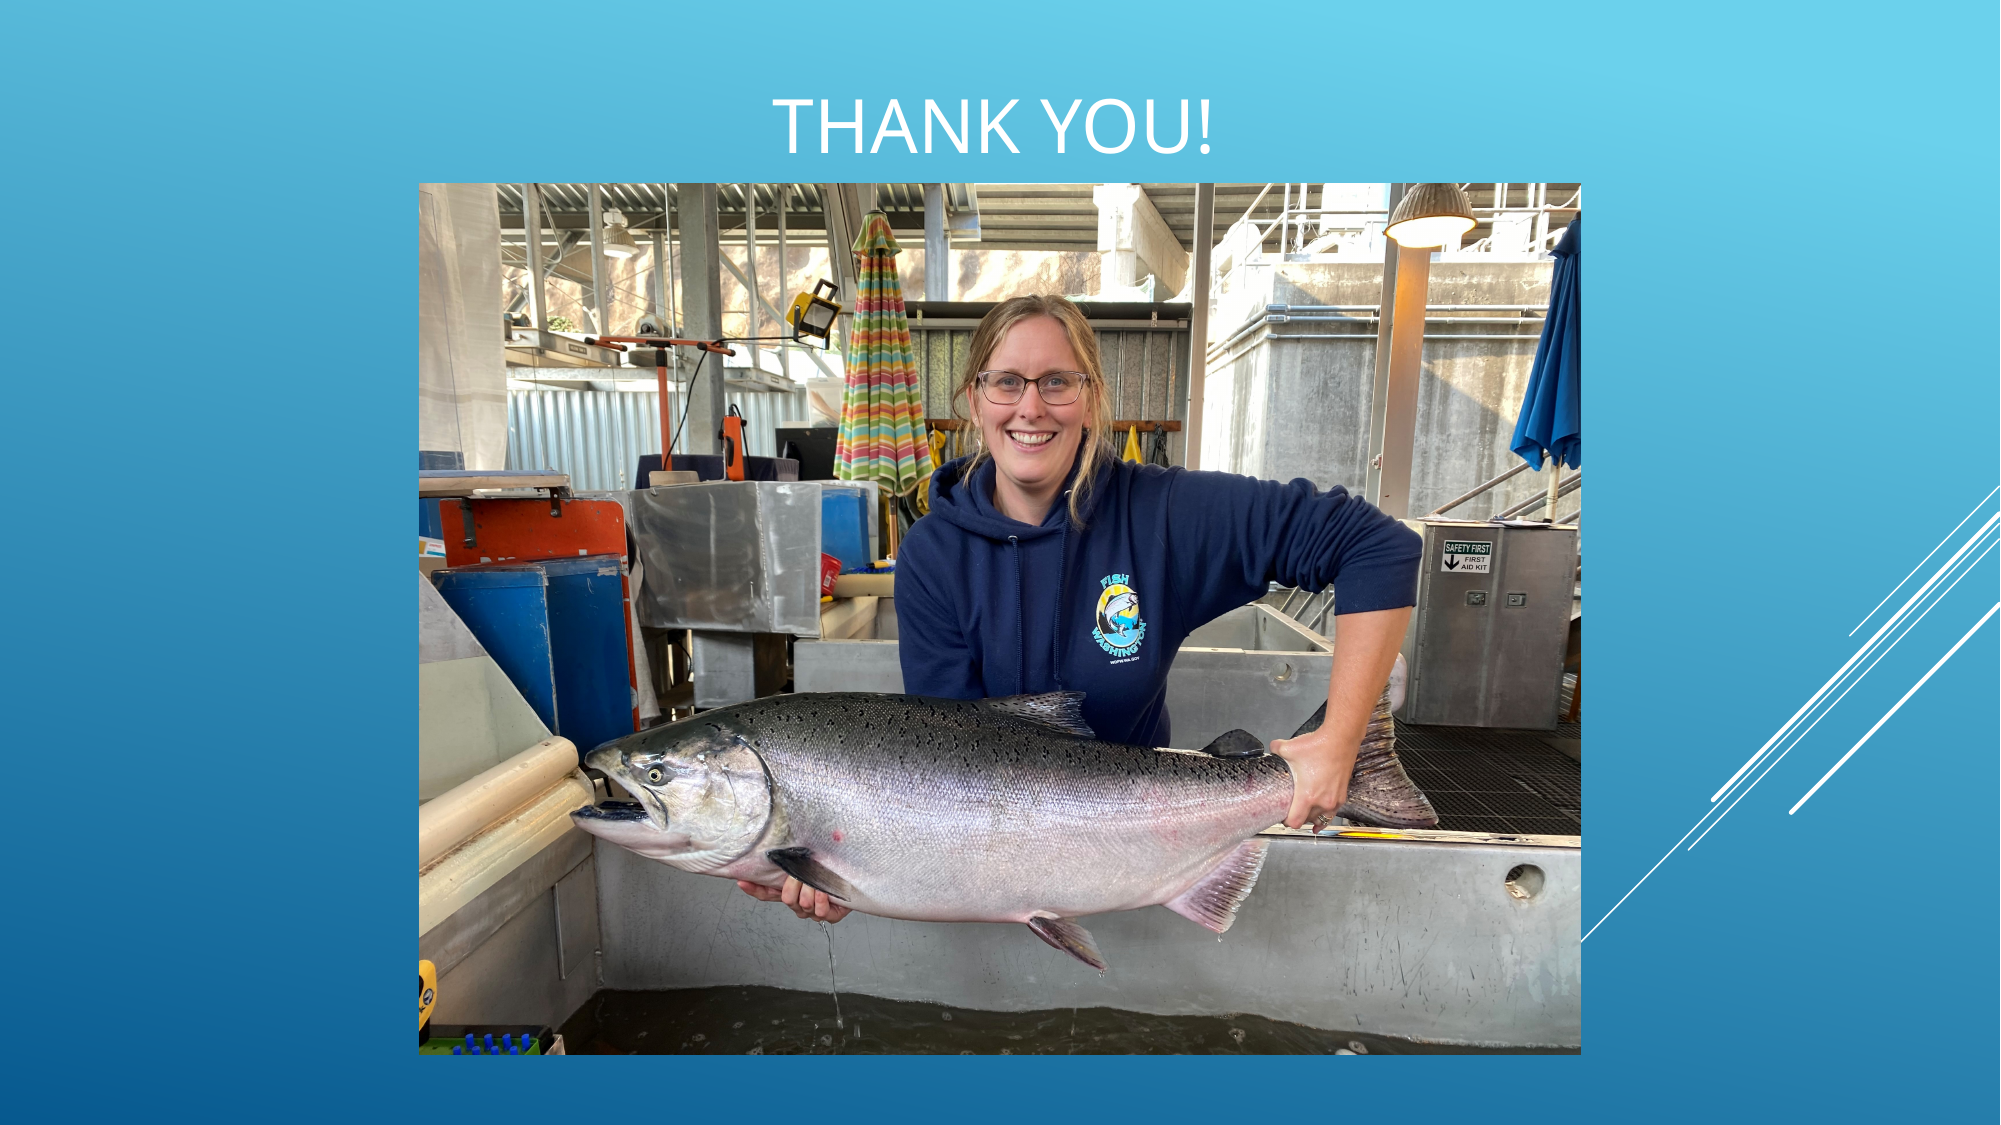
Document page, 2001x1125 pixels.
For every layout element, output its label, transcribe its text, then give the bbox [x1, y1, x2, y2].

picture [419, 183, 1581, 1055]
title Thank you! [757, 0, 1242, 183]
